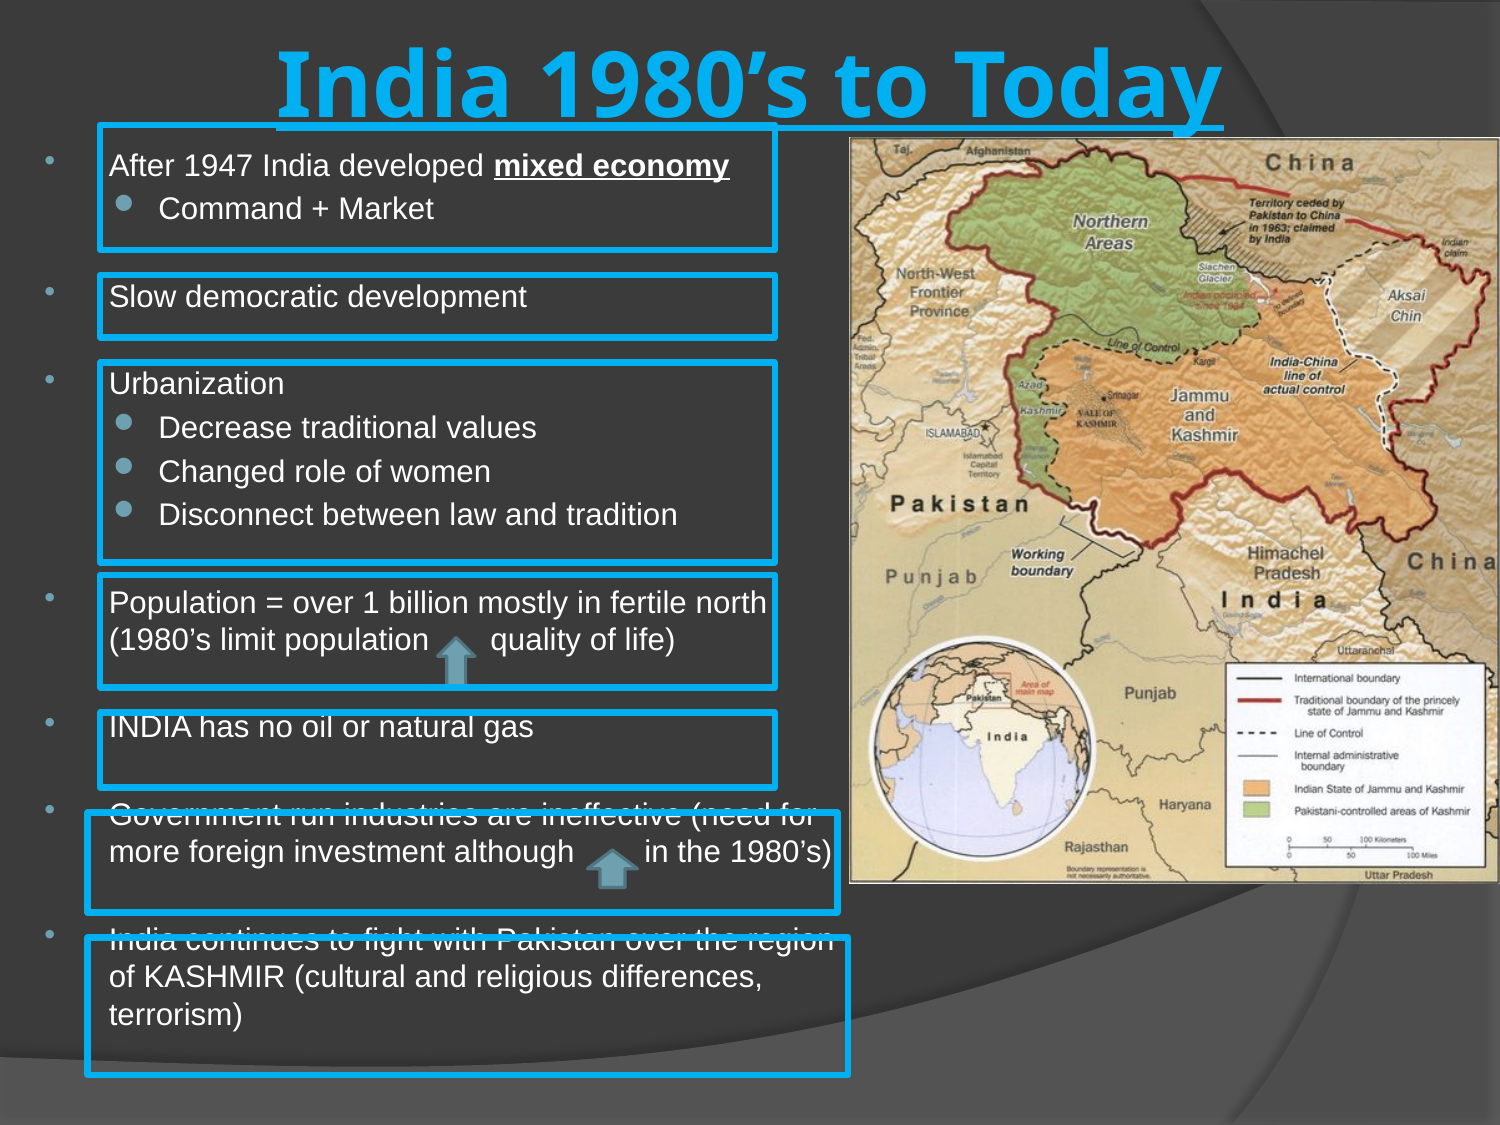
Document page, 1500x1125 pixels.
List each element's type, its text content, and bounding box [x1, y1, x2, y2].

list After 1947 India developed mixed economy Command + Market Slow democratic development Urbanization Decrease traditional values Changed role of women Disconnect between law and tradition Population = over 1 billion mostly in fertile north (1980’s limit population quality of life) INDIA has no oil or natural gas Government run industries are ineffective (need for more foreign investment although in the 1980’s) India continues to fight with Pakistan over the region of KASHMIR (cultural and religious differences, terrorism) [24, 137, 875, 1088]
text_box [98, 573, 776, 689]
title India 1980’s to Today [0, 0, 1500, 163]
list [849, 137, 1500, 884]
text_box [98, 711, 776, 789]
text_box [86, 811, 839, 914]
text_box [98, 361, 776, 564]
text_box [98, 123, 776, 252]
text_box [98, 273, 776, 339]
text_box [86, 936, 850, 1076]
